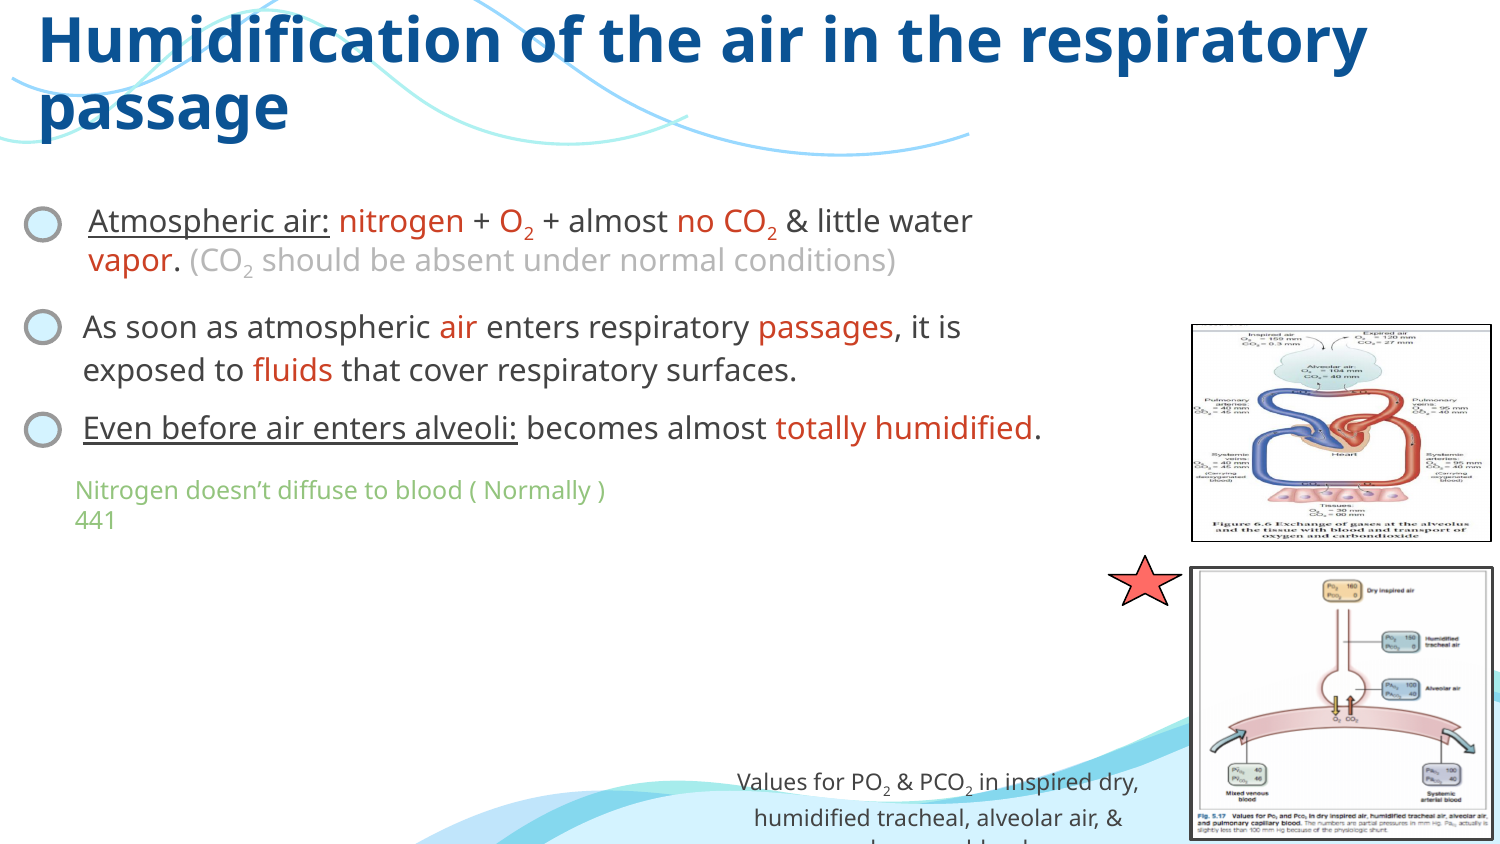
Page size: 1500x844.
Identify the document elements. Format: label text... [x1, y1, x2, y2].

text_box [25, 311, 60, 344]
text_box [1108, 555, 1182, 606]
text_box Humidification of the air in the respiratory passage [25, 14, 1500, 138]
text_box Nitrogen doesn’t diffuse to blood ( Normally ) 441 [59, 480, 887, 569]
text_box Atmospheric air: nitrogen + O2 + almost no CO2 & little water vapor. (CO2 should be absent under normal conditions) [73, 187, 1042, 286]
picture [1192, 324, 1491, 542]
picture [1192, 568, 1491, 839]
text_box [25, 413, 60, 446]
text_box [25, 208, 60, 241]
text_box Values for PO2 & PCO2 in inspired dry, humidified tracheal, alveolar air, & pulmonary blood. [711, 748, 1165, 844]
text_box As soon as atmospheric air enters respiratory passages, it is exposed to fluids that cover respiratory surfaces. [67, 286, 1076, 387]
text_box Even before air enters alveoli: becomes almost totally humidified. [67, 387, 1076, 461]
